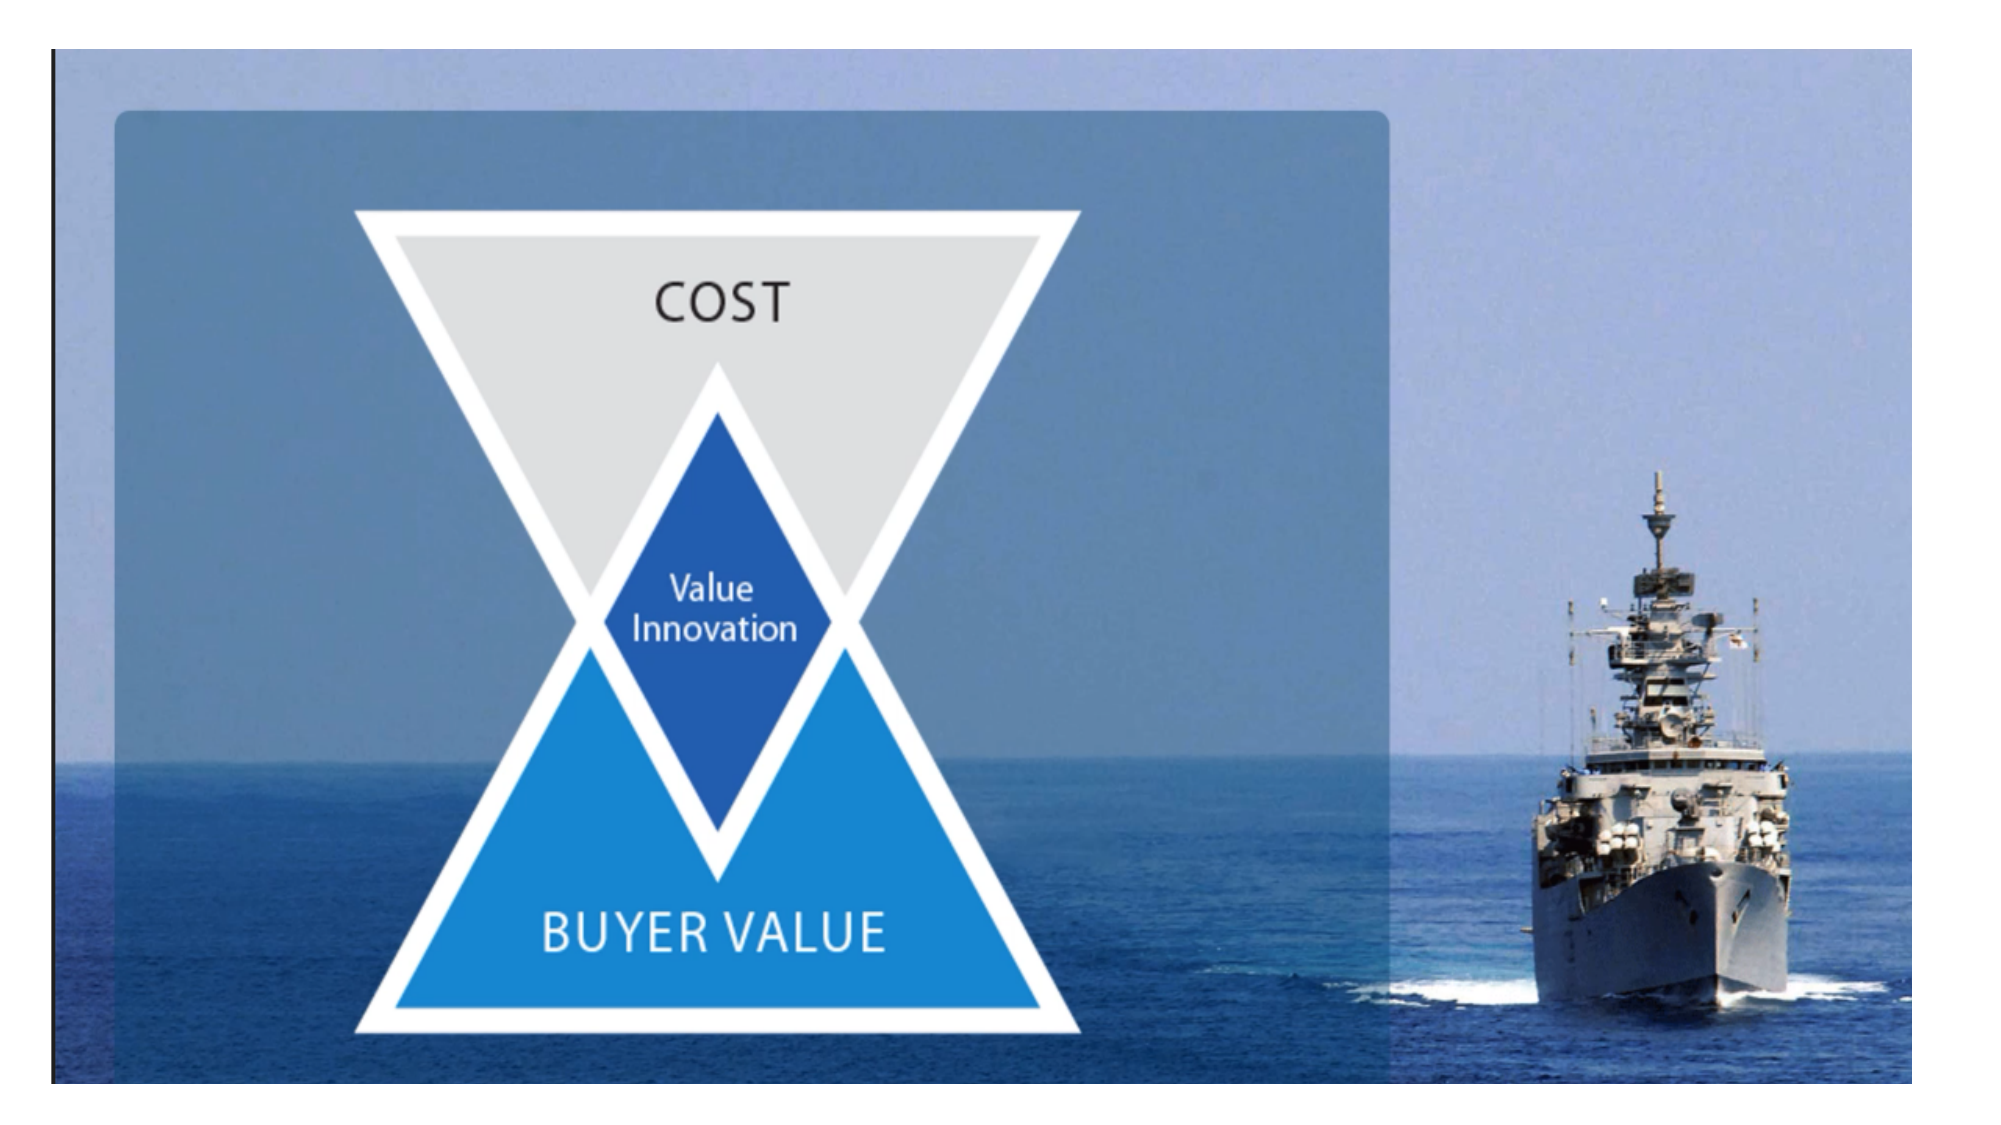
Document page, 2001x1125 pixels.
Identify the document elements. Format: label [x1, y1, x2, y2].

picture [51, 49, 1912, 1084]
